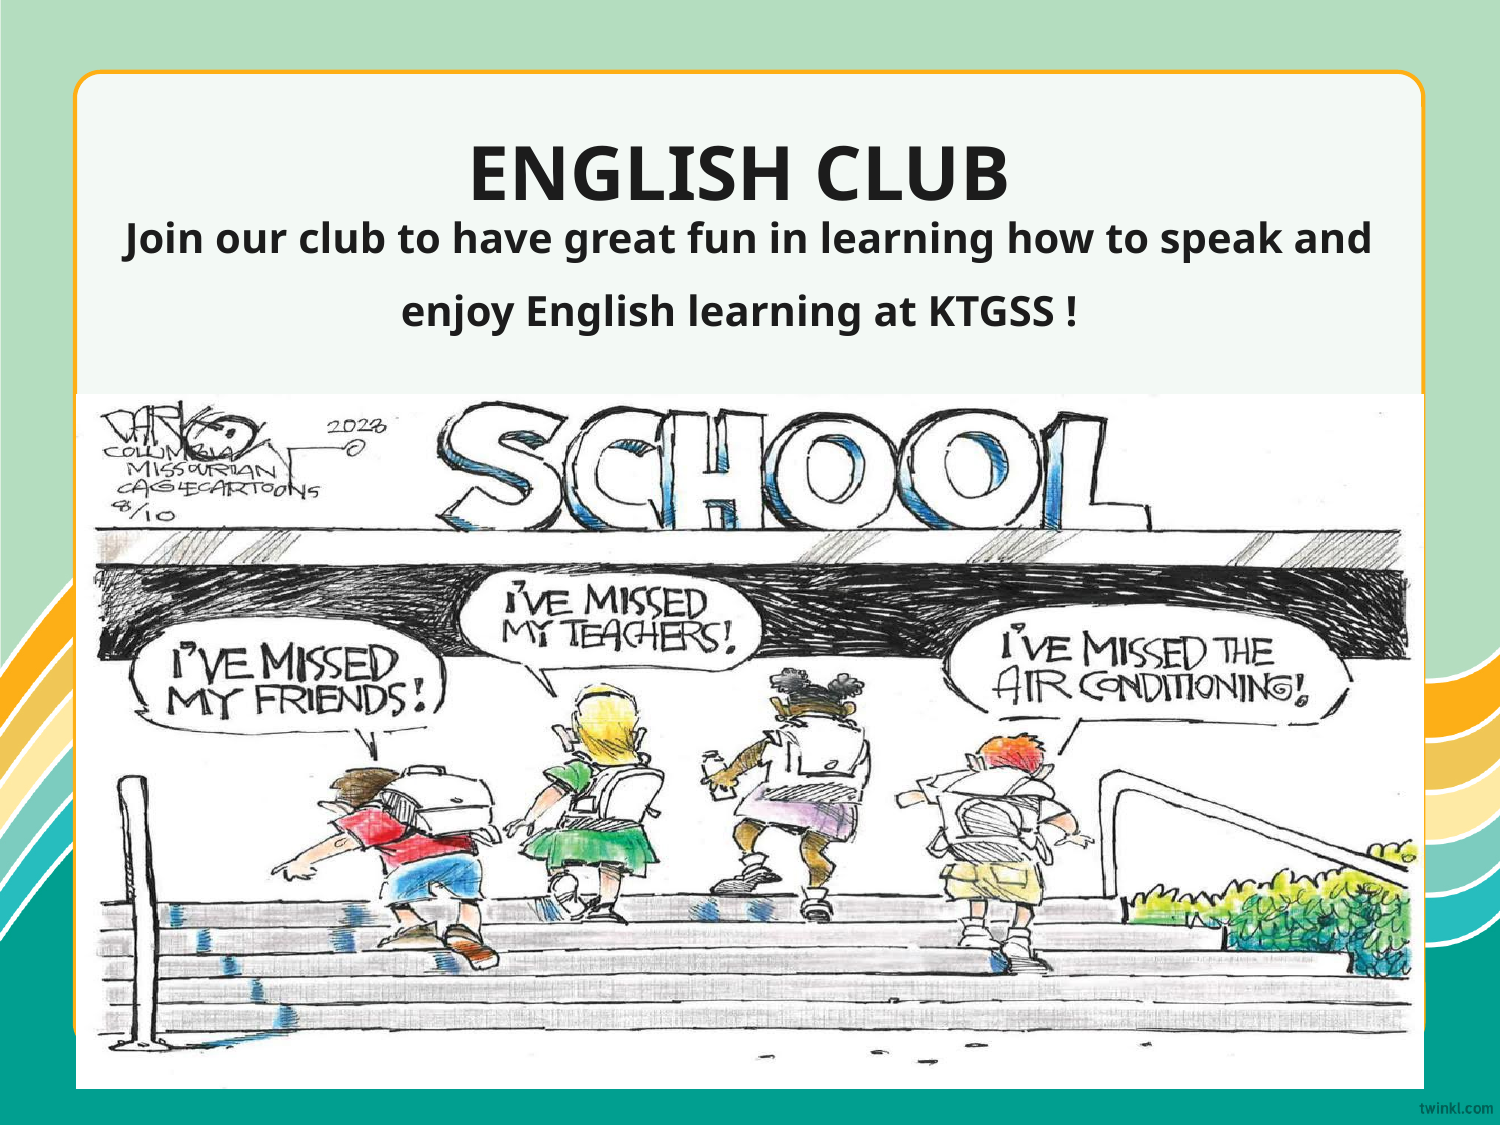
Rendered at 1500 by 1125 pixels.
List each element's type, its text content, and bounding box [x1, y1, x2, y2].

title ENGLISH CLUB Join our club to have great fun in learning how to speak and enjoy English learning at KTGSS ! [73, 70, 1426, 409]
picture [0, 0, 1500, 1125]
